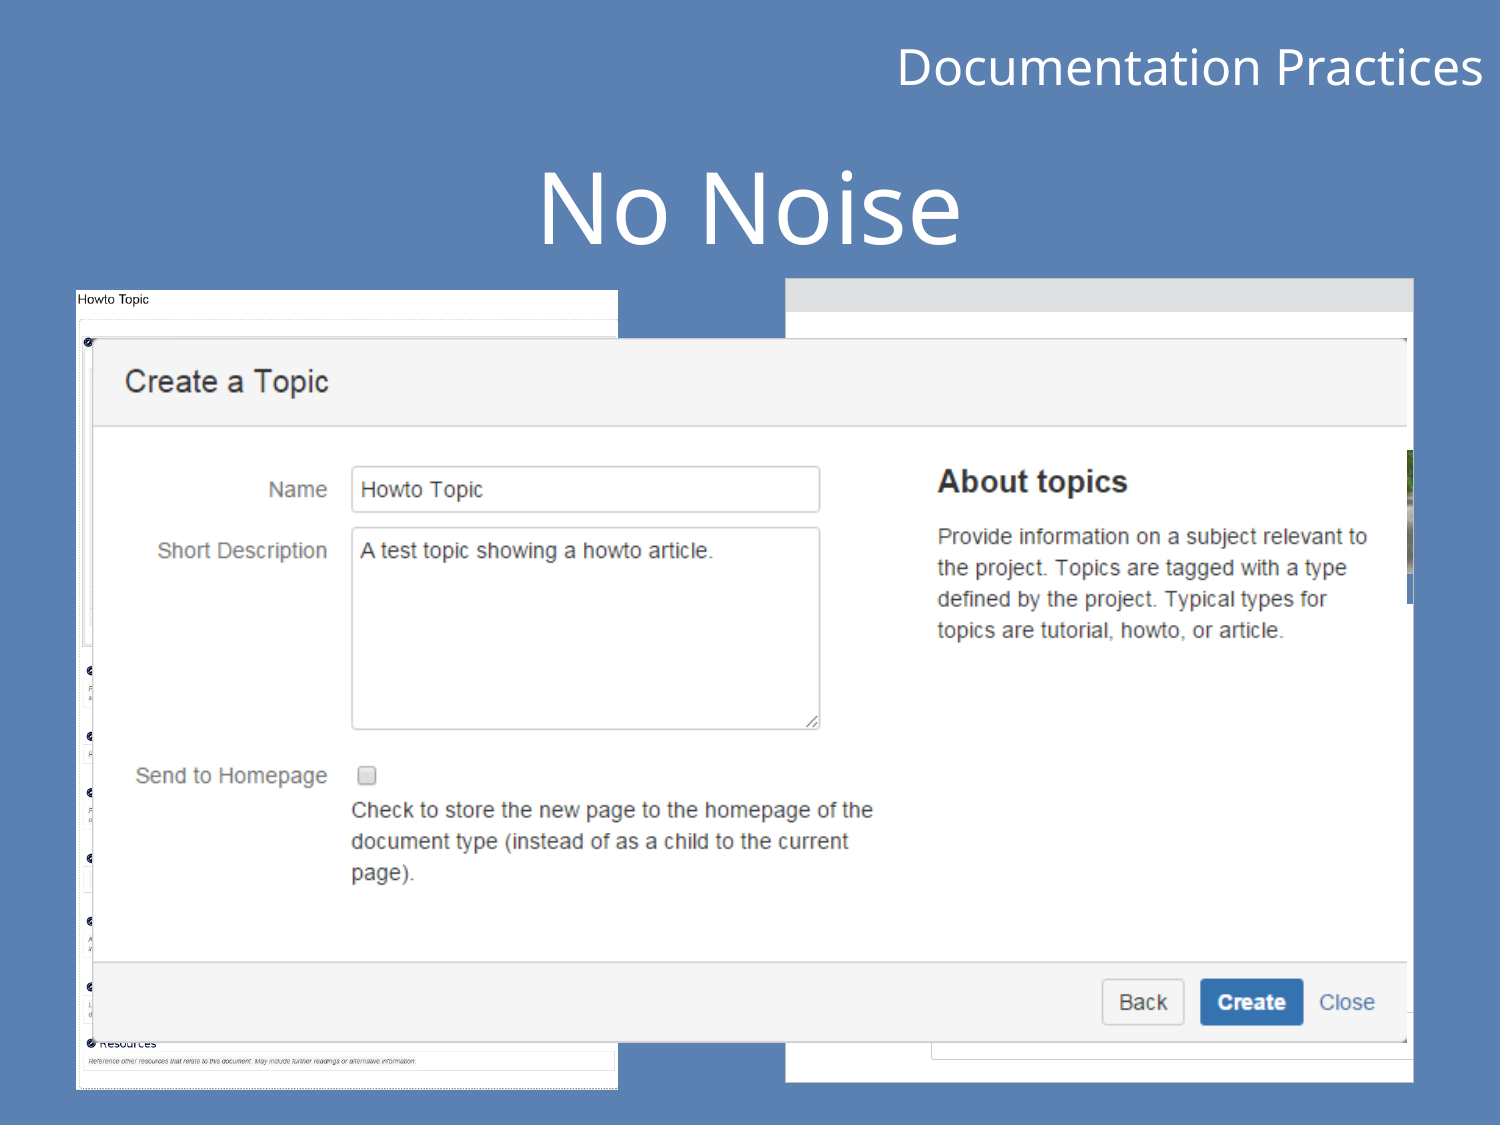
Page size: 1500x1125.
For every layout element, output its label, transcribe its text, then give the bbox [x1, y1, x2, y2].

text_box Documentation Practices [572, 0, 1500, 137]
picture [76, 278, 1414, 1090]
text_box No Noise [0, 137, 1500, 272]
